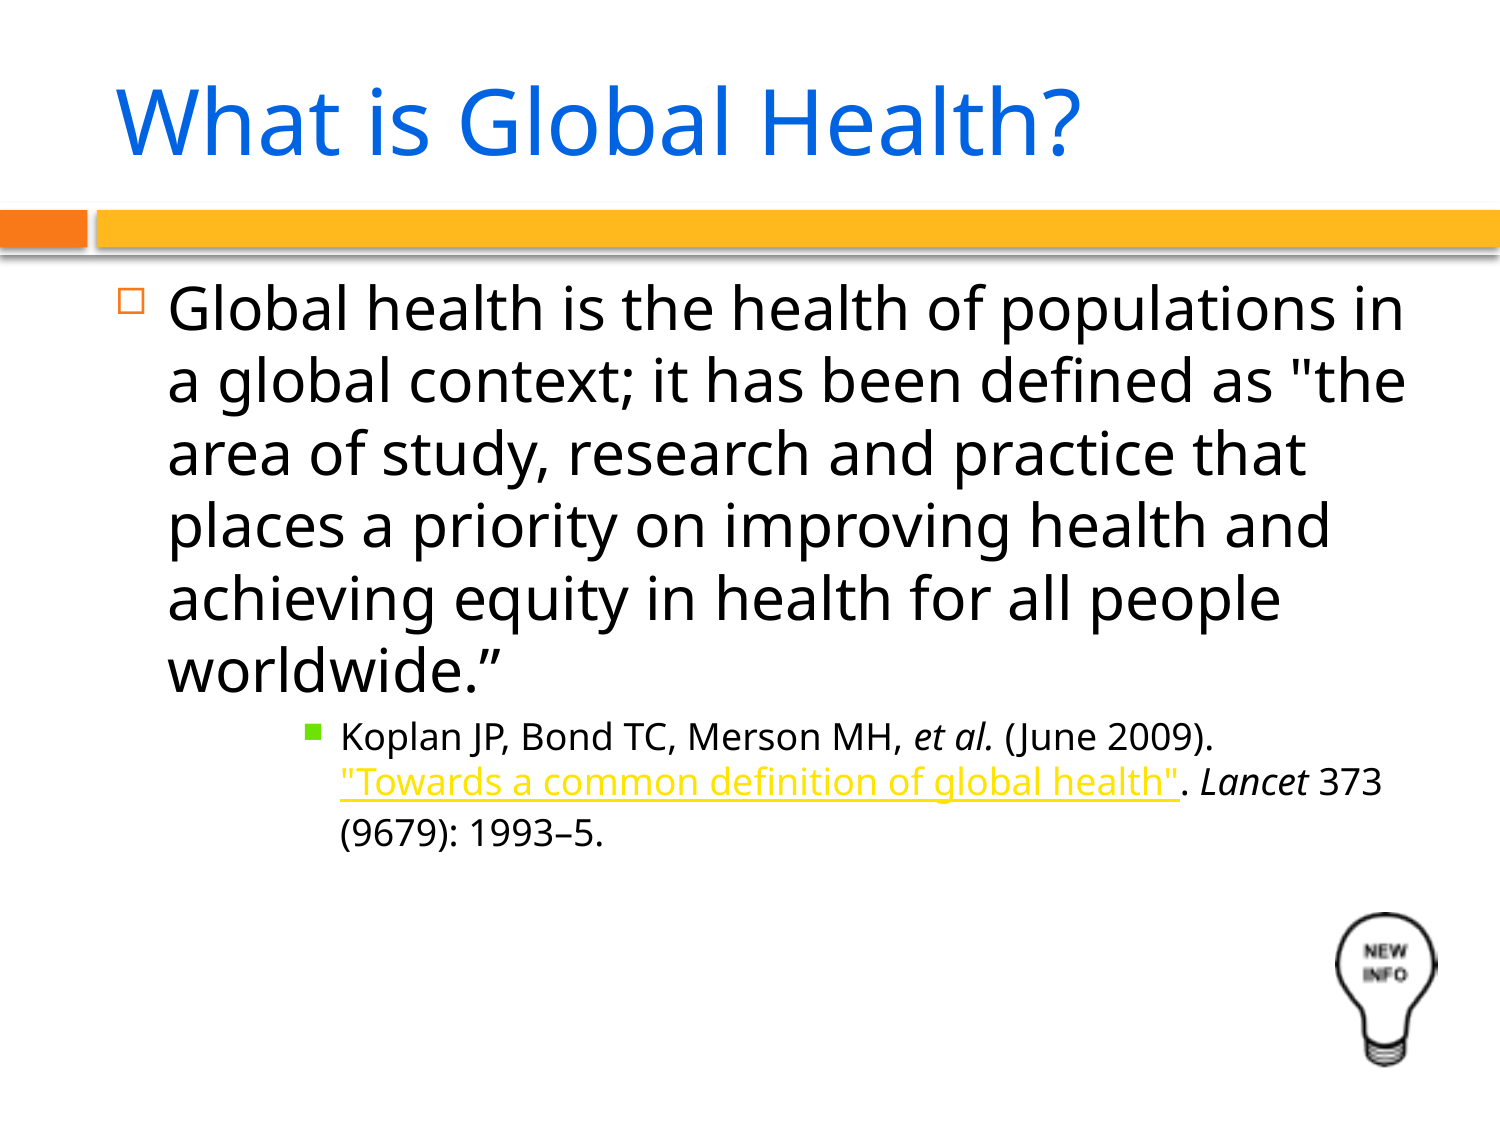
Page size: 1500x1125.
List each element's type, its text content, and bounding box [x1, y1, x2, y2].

list Global health is the health of populations in a global context; it has been defined as "the area of study, research and practice that places a priority on improving health and achieving equity in health for all people worldwide.” Koplan JP, Bond TC, Merson MH, et al. (June 2009). "Towards a common definition of global health". Lancet 373 (9679): 1993–5. [100, 262, 1438, 1000]
picture [1334, 912, 1439, 1072]
title What is Global Health? [100, 37, 1438, 200]
